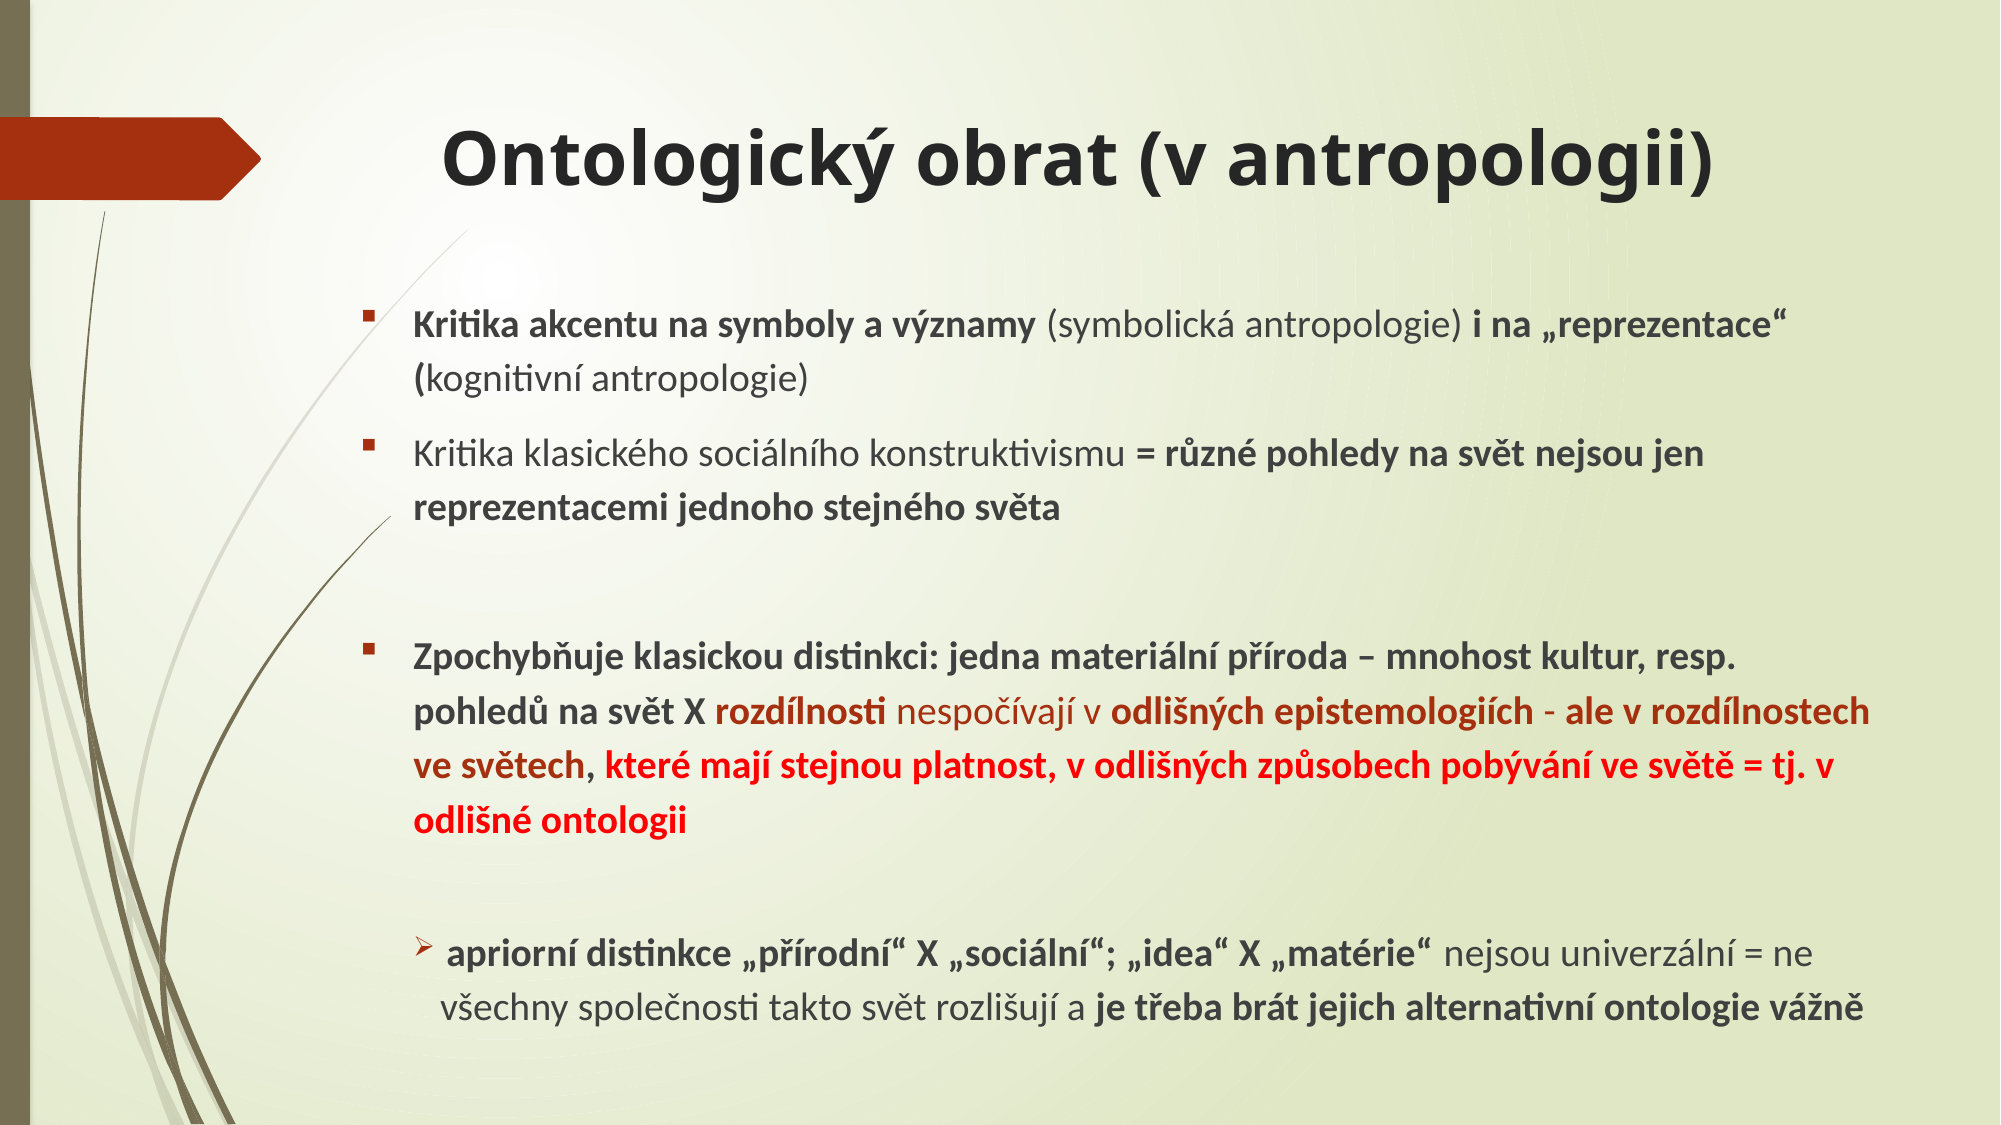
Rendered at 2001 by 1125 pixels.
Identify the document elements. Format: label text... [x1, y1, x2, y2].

list Kritika akcentu na symboly a významy (symbolická antropologie) i na „reprezentace“ (kognitivní antropologie) Kritika klasického sociálního konstruktivismu = různé pohledy na svět nejsou jen reprezentacemi jednoho stejného světa Zpochybňuje klasickou distinkci: jedna materiální příroda – mnohost kultur, resp. pohledů na svět X rozdílnosti nespočívají v odlišných epistemologiích - ale v rozdílnostech ve světech, které mají stejnou platnost, v odlišných způsobech pobývání ve světě = tj. v odlišné ontologii apriorní distinkce „přírodní“ X „sociální“; „idea“ X „matérie“ nejsou univerzální = ne všechny společnosti takto svět rozlišují a je třeba brát jejich alternativní ontologie vážně [344, 282, 1888, 1092]
title Ontologický obrat (v antropologii) [425, 102, 1888, 282]
